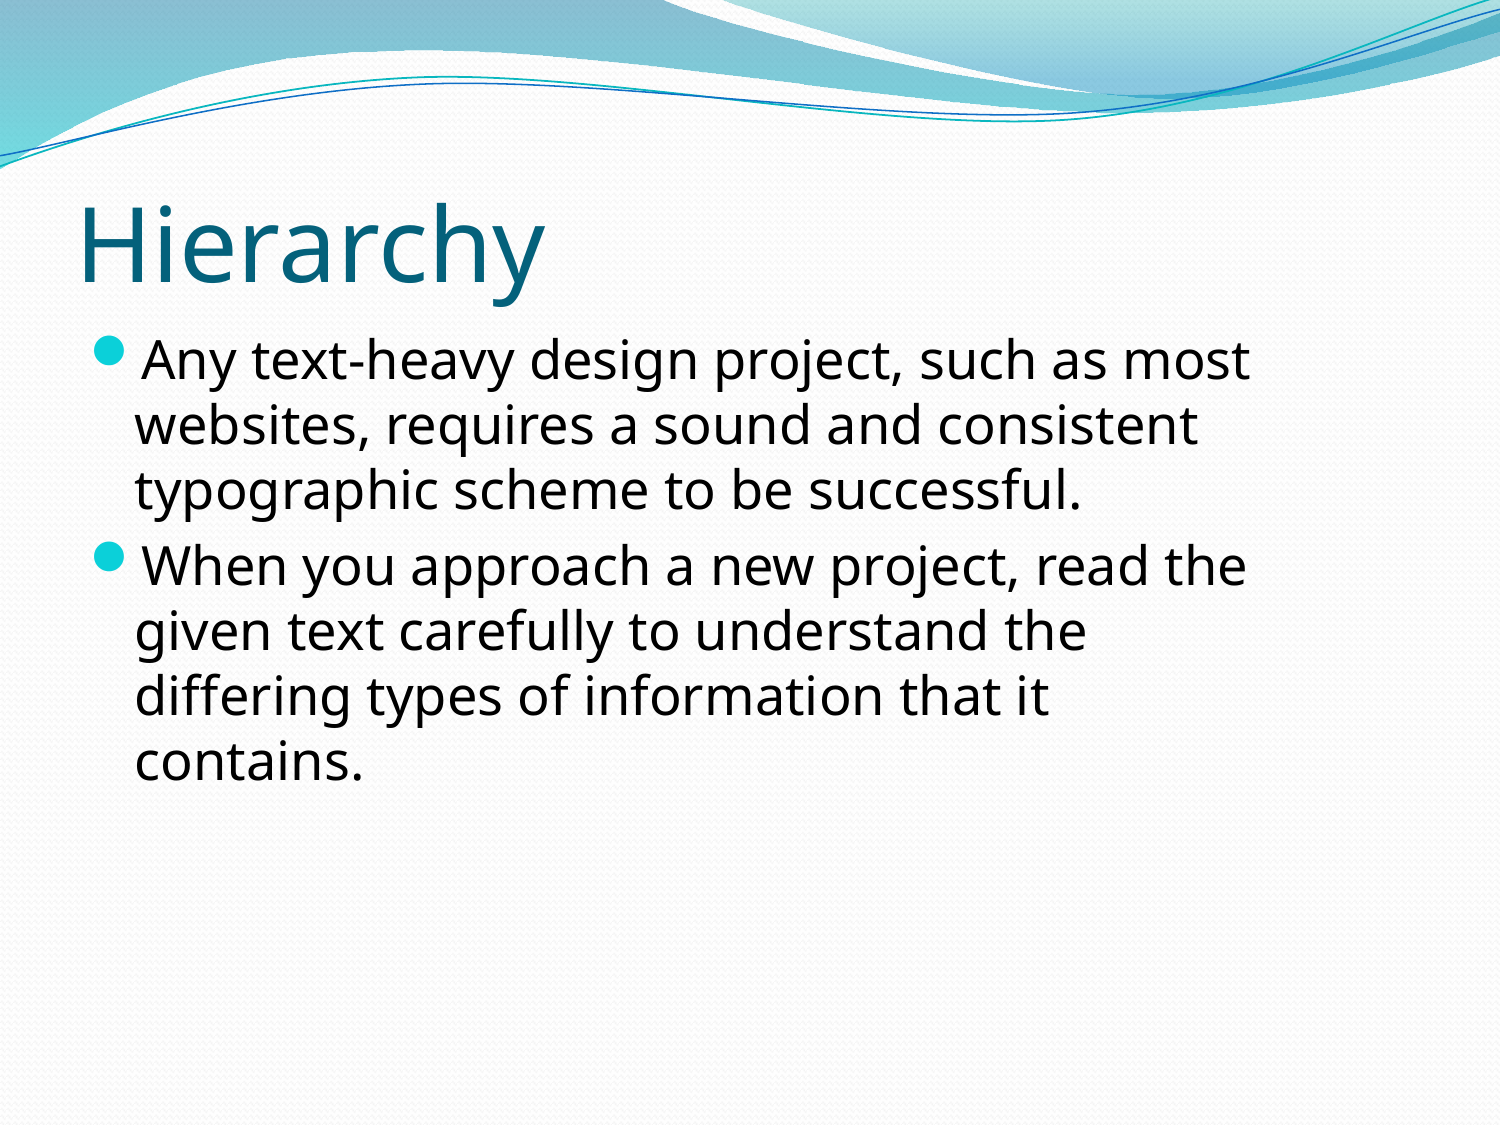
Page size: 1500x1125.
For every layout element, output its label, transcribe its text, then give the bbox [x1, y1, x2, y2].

list Any text-heavy design project, such as most websites, requires a sound and consistent typographic scheme to be successful. When you approach a new project, read the given text carefully to understand the differing types of information that it contains. [75, 317, 1280, 964]
title Hierarchy [75, 115, 1425, 303]
